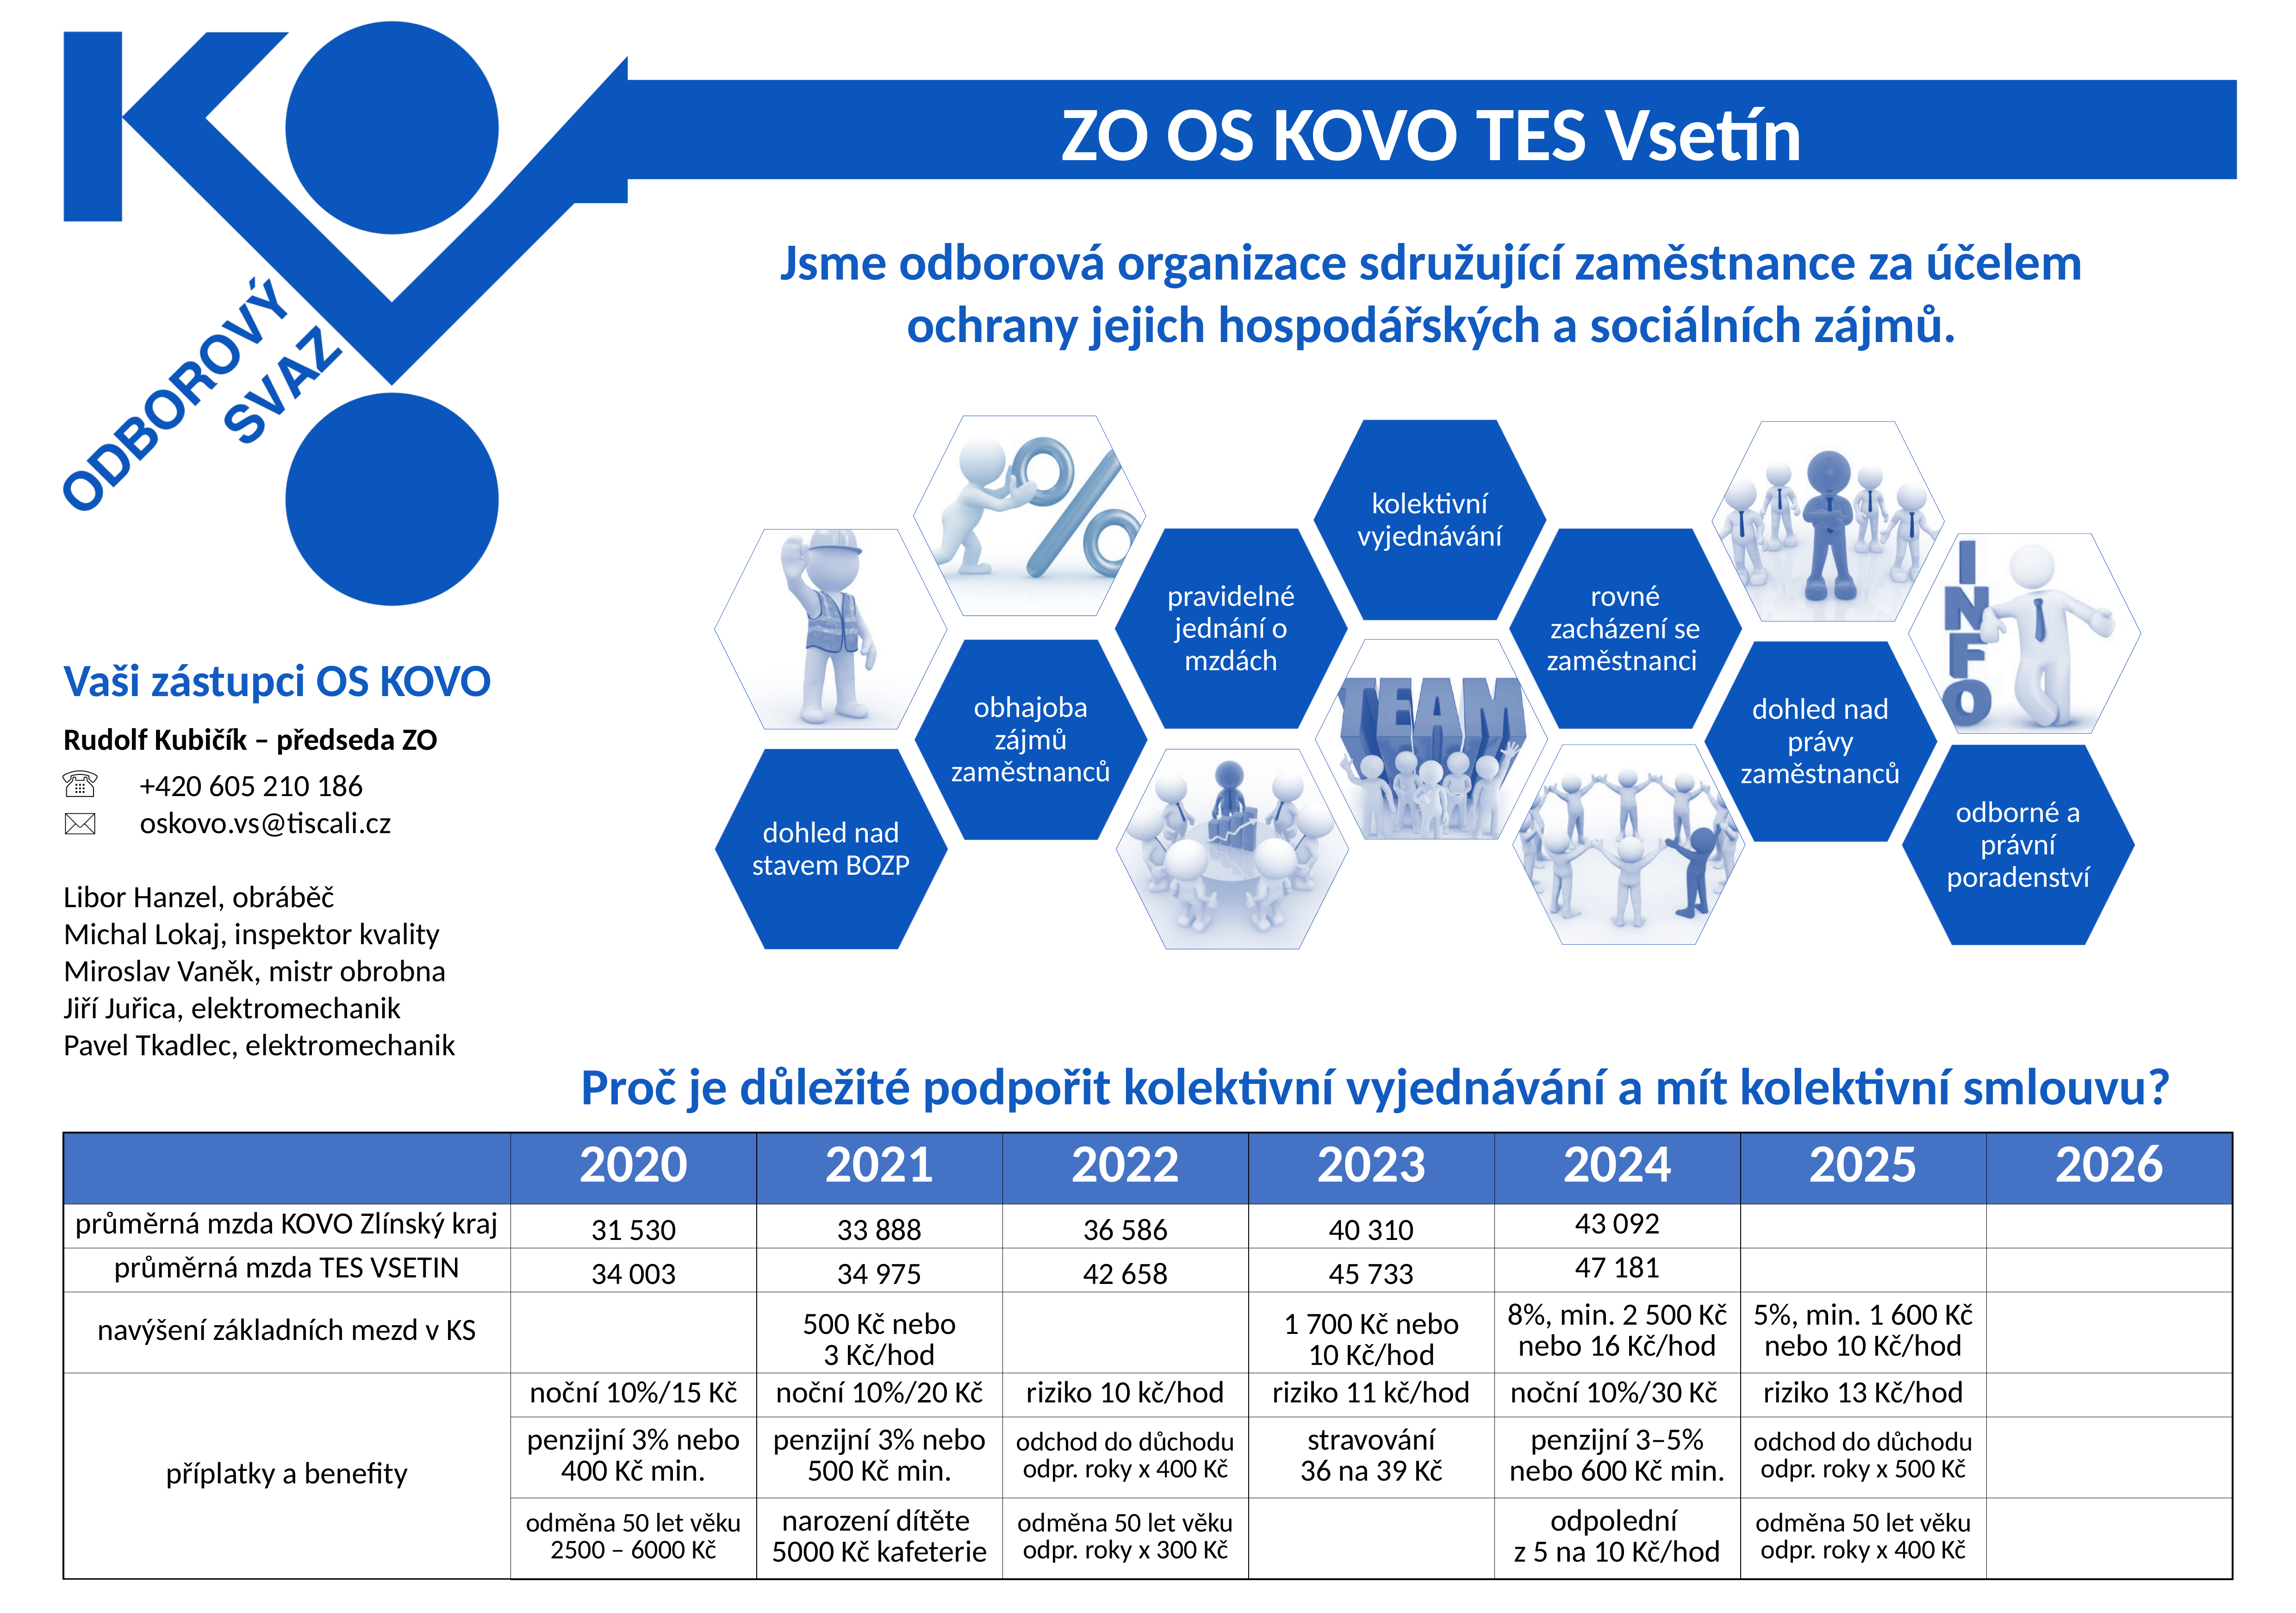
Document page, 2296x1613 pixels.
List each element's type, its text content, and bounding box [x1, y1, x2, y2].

table_cell 36 586 [1003, 1204, 1248, 1248]
table_cell 31 530 [511, 1204, 756, 1248]
table_header 2026 [1987, 1133, 2232, 1204]
table_cell 33 888 [757, 1204, 1002, 1248]
table_cell 47 181 [1495, 1248, 1740, 1292]
table_cell odchod do důchodu odpr. roky x 500 Kč [1741, 1417, 1986, 1498]
table_cell průměrná mzda KOVO Zlínský kraj [64, 1204, 510, 1248]
table_cell noční 10%/30 Kč [1495, 1373, 1740, 1417]
table_header 2024 [1495, 1133, 1740, 1204]
table_cell 34 003 [511, 1248, 756, 1292]
table_cell 45 733 [1249, 1248, 1494, 1292]
table_cell 1 700 Kč nebo 10 Kč/hod [1249, 1292, 1494, 1373]
table_cell [1987, 1204, 2232, 1248]
table_cell [1249, 1498, 1494, 1578]
text_box Jsme odborová organizace sdružující zaměstnance za účelem ochrany jejich hospodářských a sociálních zájmů. [765, 224, 2100, 307]
text_box Proč je důležité podpořit kolektivní vyjednávání a mít kolektivní smlouvu? [574, 1049, 2180, 1118]
table_cell navýšení základních mezd v KS [64, 1292, 510, 1373]
table_cell 34 975 [757, 1248, 1002, 1292]
text_box ZO OS KOVO TES Vsetín [638, 80, 2237, 180]
table_cell 40 310 [1249, 1204, 1494, 1248]
table_cell odměna 50 let věku odpr. roky x 400 Kč [1741, 1498, 1986, 1578]
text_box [56, 646, 649, 1070]
table_header 2020 [511, 1133, 756, 1204]
table_cell [1741, 1248, 1986, 1292]
table_cell [1987, 1417, 2232, 1498]
table_cell [1987, 1248, 2232, 1292]
table_cell 8%, min. 2 500 Kč nebo 16 Kč/hod [1495, 1292, 1740, 1373]
table_cell průměrná mzda TES VSETIN [64, 1248, 510, 1292]
table_cell [1987, 1498, 2232, 1578]
table_cell [1003, 1292, 1248, 1373]
table_cell 5%, min. 1 600 Kč nebo 10 Kč/hod [1741, 1292, 1986, 1373]
table_cell riziko 13 Kč/hod [1741, 1373, 1986, 1417]
table_cell penzijní 3–5% nebo 600 Kč min. [1495, 1417, 1740, 1498]
table_cell penzijní 3% nebo 400 Kč min. [511, 1417, 756, 1498]
table_cell penzijní 3% nebo 500 Kč min. [757, 1417, 1002, 1498]
table_cell příplatky a benefity [64, 1373, 510, 1578]
table_cell stravování 36 na 39 Kč [1249, 1417, 1494, 1498]
picture [0, 0, 638, 680]
table_cell odchod do důchodu odpr. roky x 400 Kč [1003, 1417, 1248, 1498]
table_cell [1741, 1204, 1986, 1248]
table_header 2023 [1249, 1133, 1494, 1204]
table_cell noční 10%/15 Kč [511, 1373, 756, 1417]
table_cell riziko 11 kč/hod [1249, 1373, 1494, 1417]
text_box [512, 307, 2151, 1061]
table_header 2021 [757, 1133, 1002, 1204]
table_header 2022 [1003, 1133, 1248, 1204]
table_cell 43 092 [1495, 1204, 1740, 1248]
table_header 2025 [1741, 1133, 1986, 1204]
table_cell riziko 10 kč/hod [1003, 1373, 1248, 1417]
table_cell 500 Kč nebo 3 Kč/hod [757, 1292, 1002, 1373]
table_cell noční 10%/20 Kč [757, 1373, 1002, 1417]
table_cell [1987, 1373, 2232, 1417]
table_cell narození dítěte 5000 Kč kafeterie [757, 1498, 1002, 1578]
table_cell odměna 50 let věku 2500 – 6000 Kč [511, 1498, 756, 1578]
table_cell [511, 1292, 756, 1373]
table_cell odpolední z 5 na 10 Kč/hod [1495, 1498, 1740, 1578]
table_header [64, 1133, 510, 1204]
table_cell odměna 50 let věku odpr. roky x 300 Kč [1003, 1498, 1248, 1578]
table_cell 42 658 [1003, 1248, 1248, 1292]
table_cell [1987, 1292, 2232, 1373]
